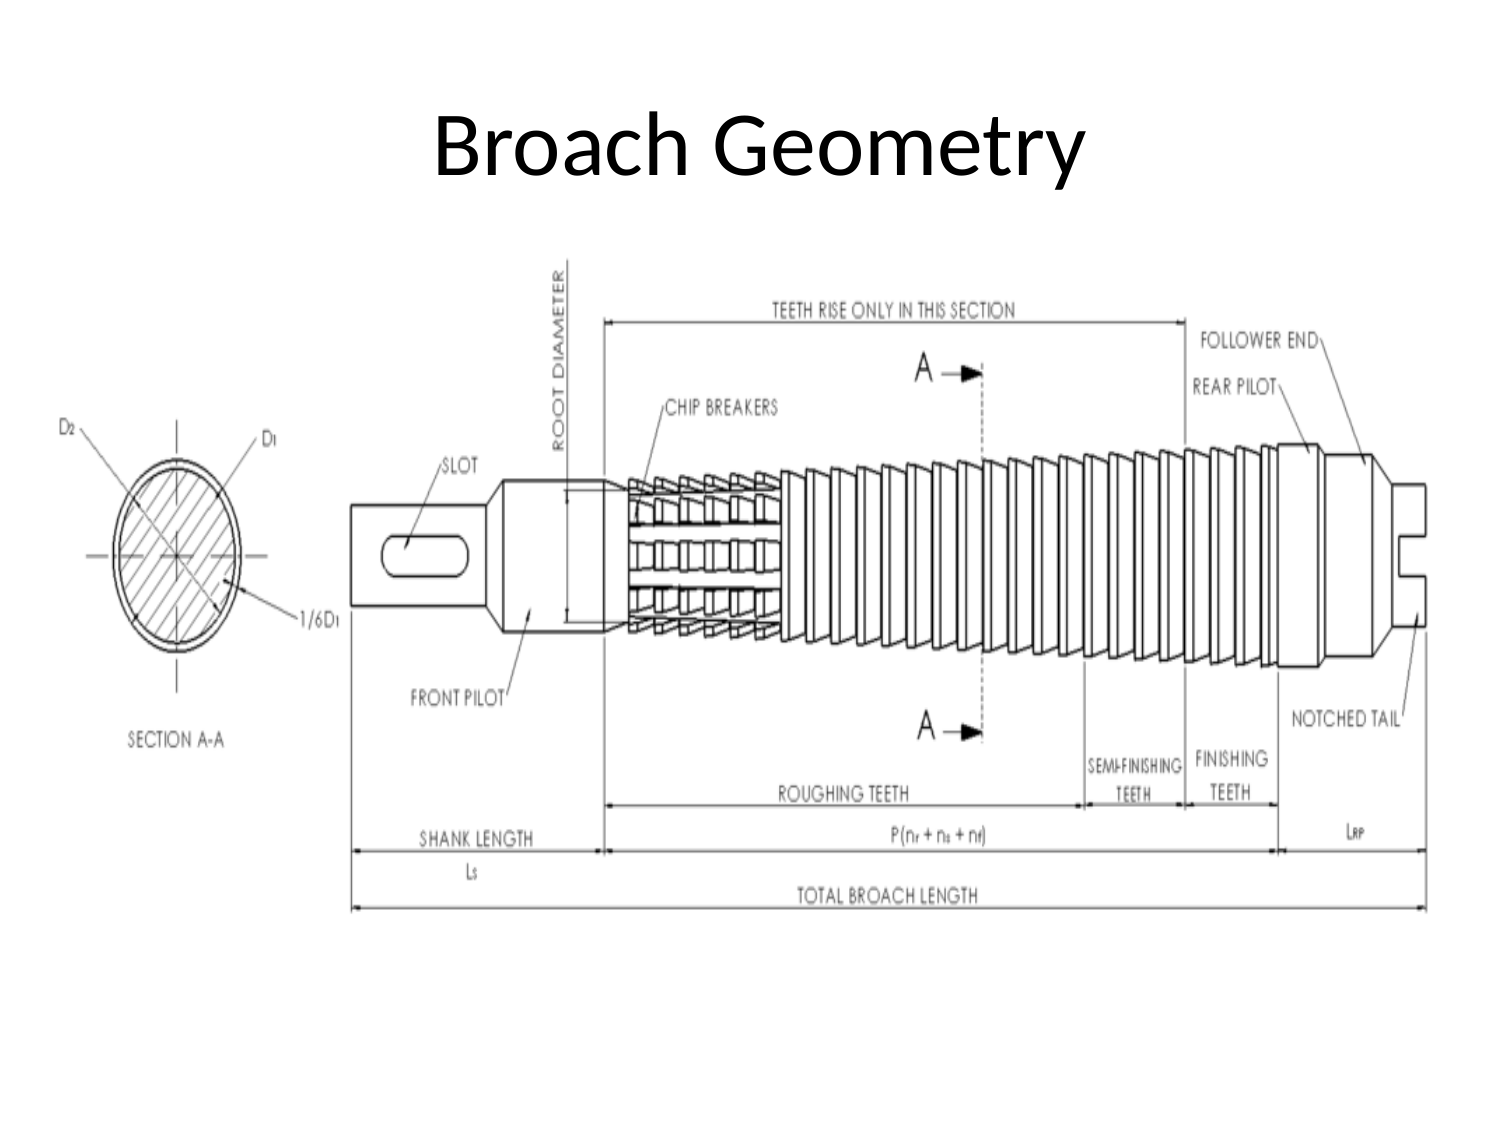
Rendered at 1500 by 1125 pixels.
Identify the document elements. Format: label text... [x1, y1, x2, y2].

picture [49, 202, 1451, 976]
title Broach Geometry [74, 44, 1426, 201]
